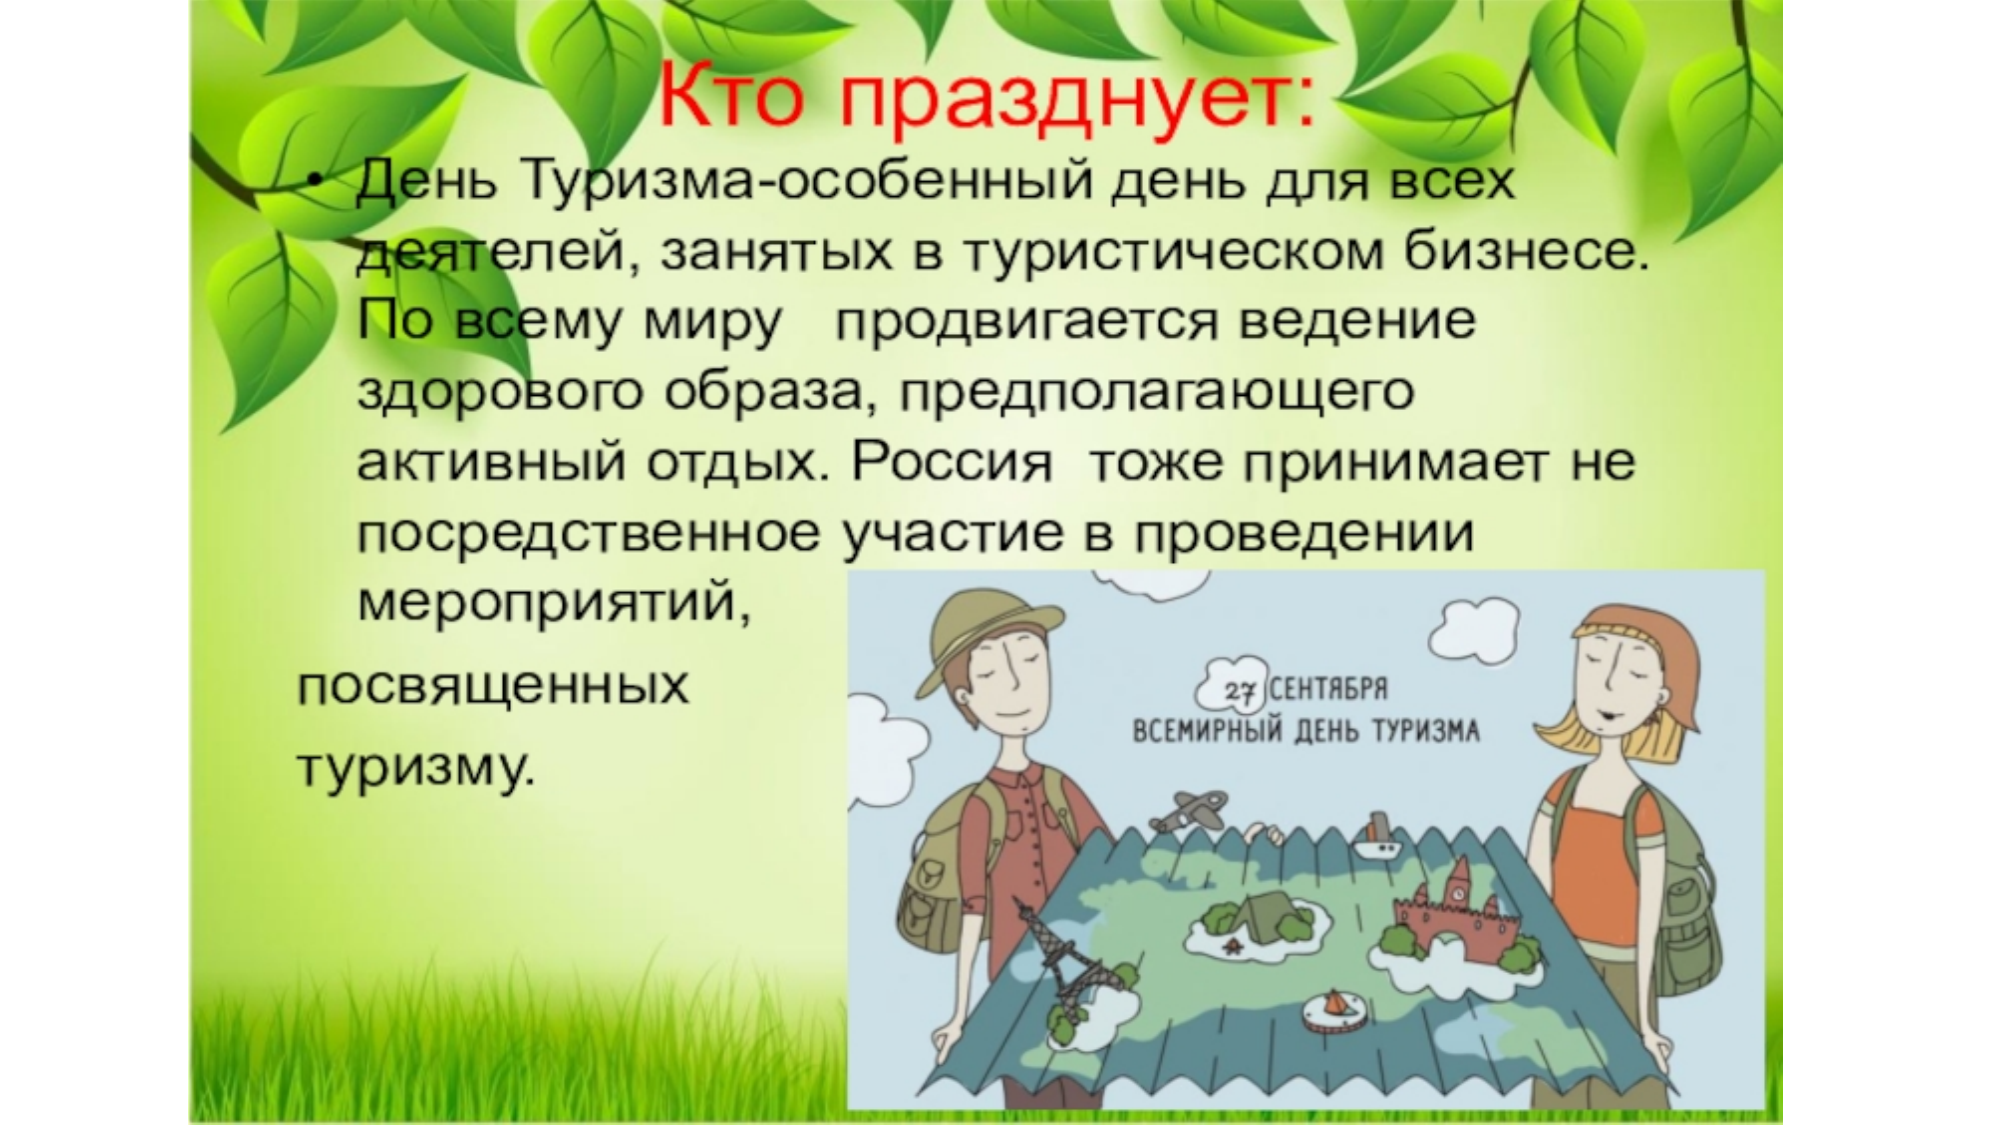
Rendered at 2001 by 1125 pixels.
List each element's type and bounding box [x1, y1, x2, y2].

picture [188, 0, 1783, 1125]
